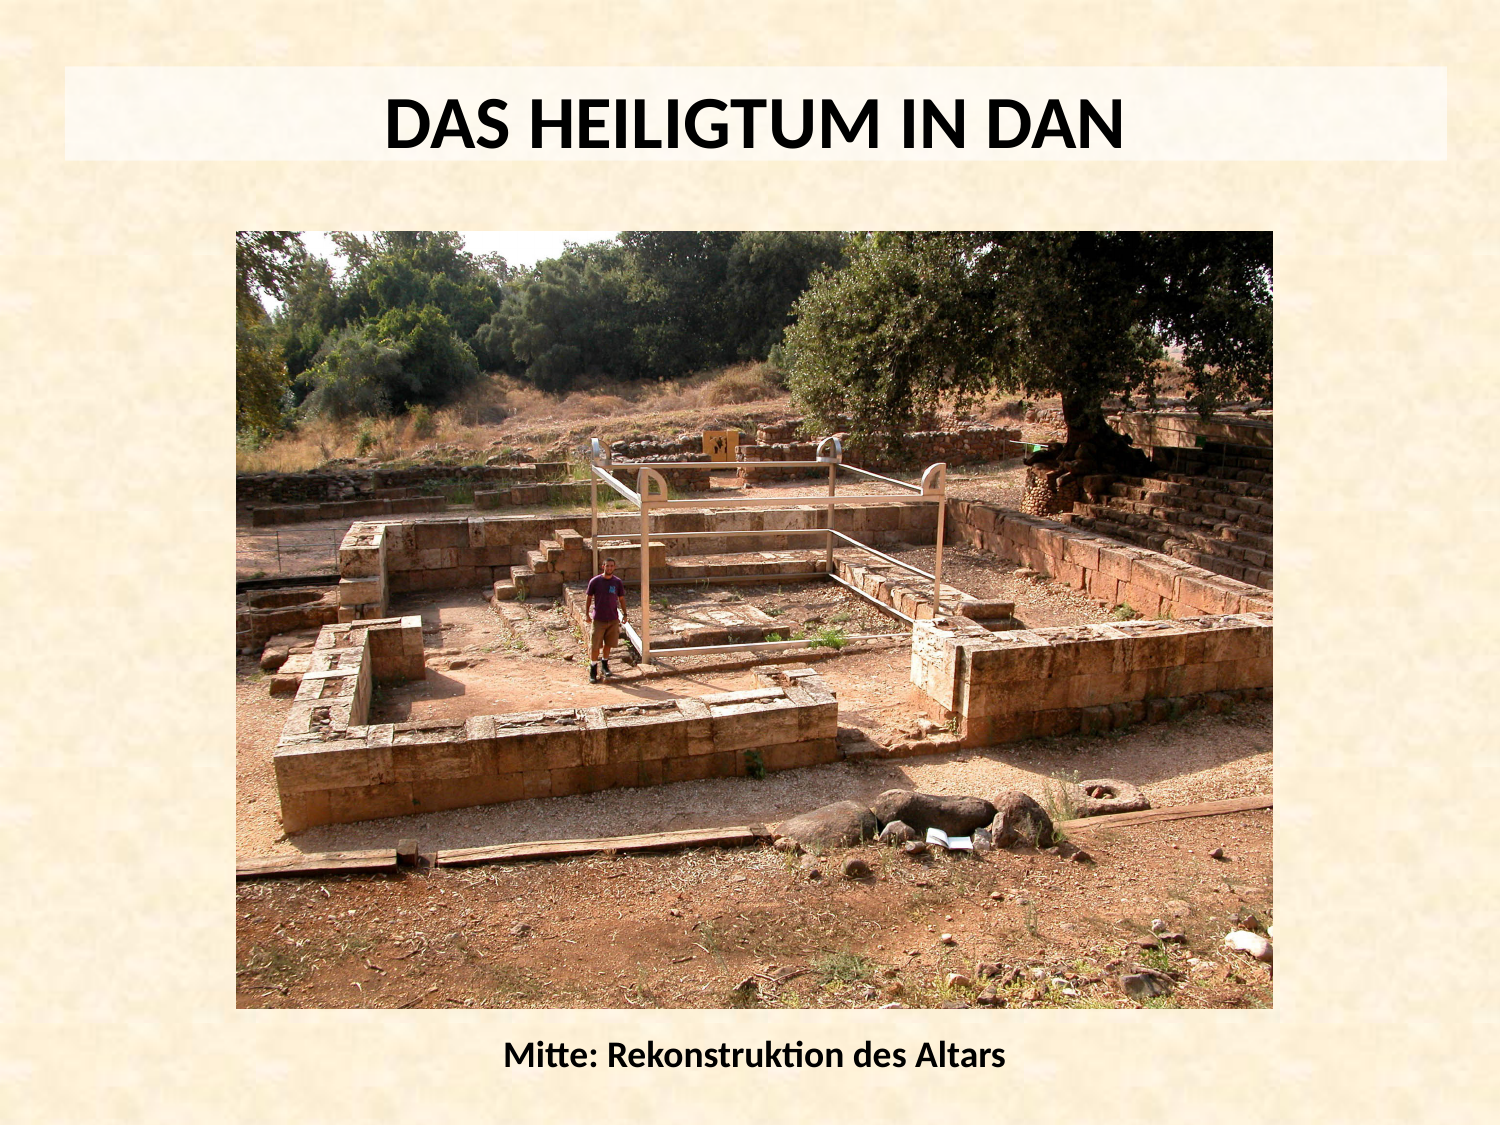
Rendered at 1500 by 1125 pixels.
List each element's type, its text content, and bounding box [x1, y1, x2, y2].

text_box DAS HEILIGTUM IN DAN [64, 66, 1447, 161]
text_box Mitte: Rekonstruktion des Altars [144, 1023, 1366, 1083]
picture [0, 0, 1500, 1125]
